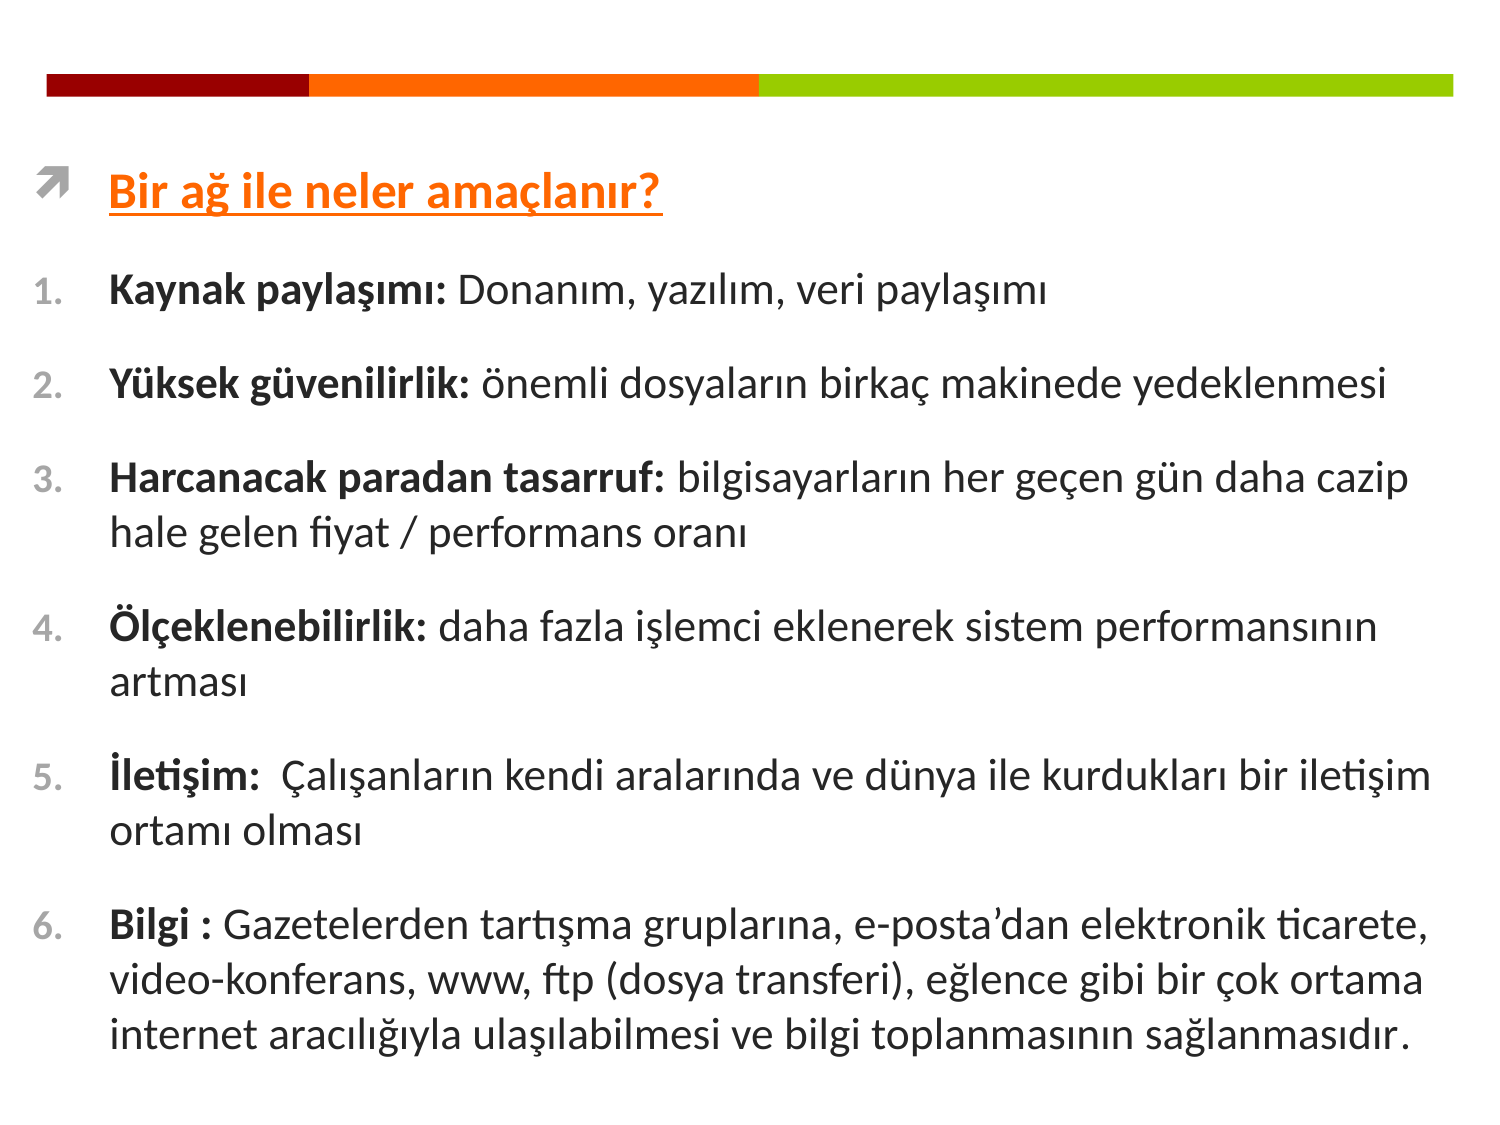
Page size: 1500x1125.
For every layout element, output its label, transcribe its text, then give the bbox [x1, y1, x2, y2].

list Bir ağ ile neler amaçlanır? Kaynak paylaşımı: Donanım, yazılım, veri paylaşımı Yüksek güvenilirlik: önemli dosyaların birkaç makinede yedeklenmesi Harcanacak paradan tasarruf: bilgisayarların her geçen gün daha cazip hale gelen fiyat / performans oranı Ölçeklenebilirlik: daha fazla işlemci eklenerek sistem performansının artması İletişim: Çalışanların kendi aralarında ve dünya ile kurdukları bir iletişim ortamı olması Bilgi : Gazetelerden tartışma gruplarına, e-posta’dan elektronik ticarete, video-konferans, www, ftp (dosya transferi), eğlence gibi bir çok ortama internet aracılığıyla ulaşılabilmesi ve bilgi toplanmasının sağlanmasıdır. [17, 149, 1453, 1084]
